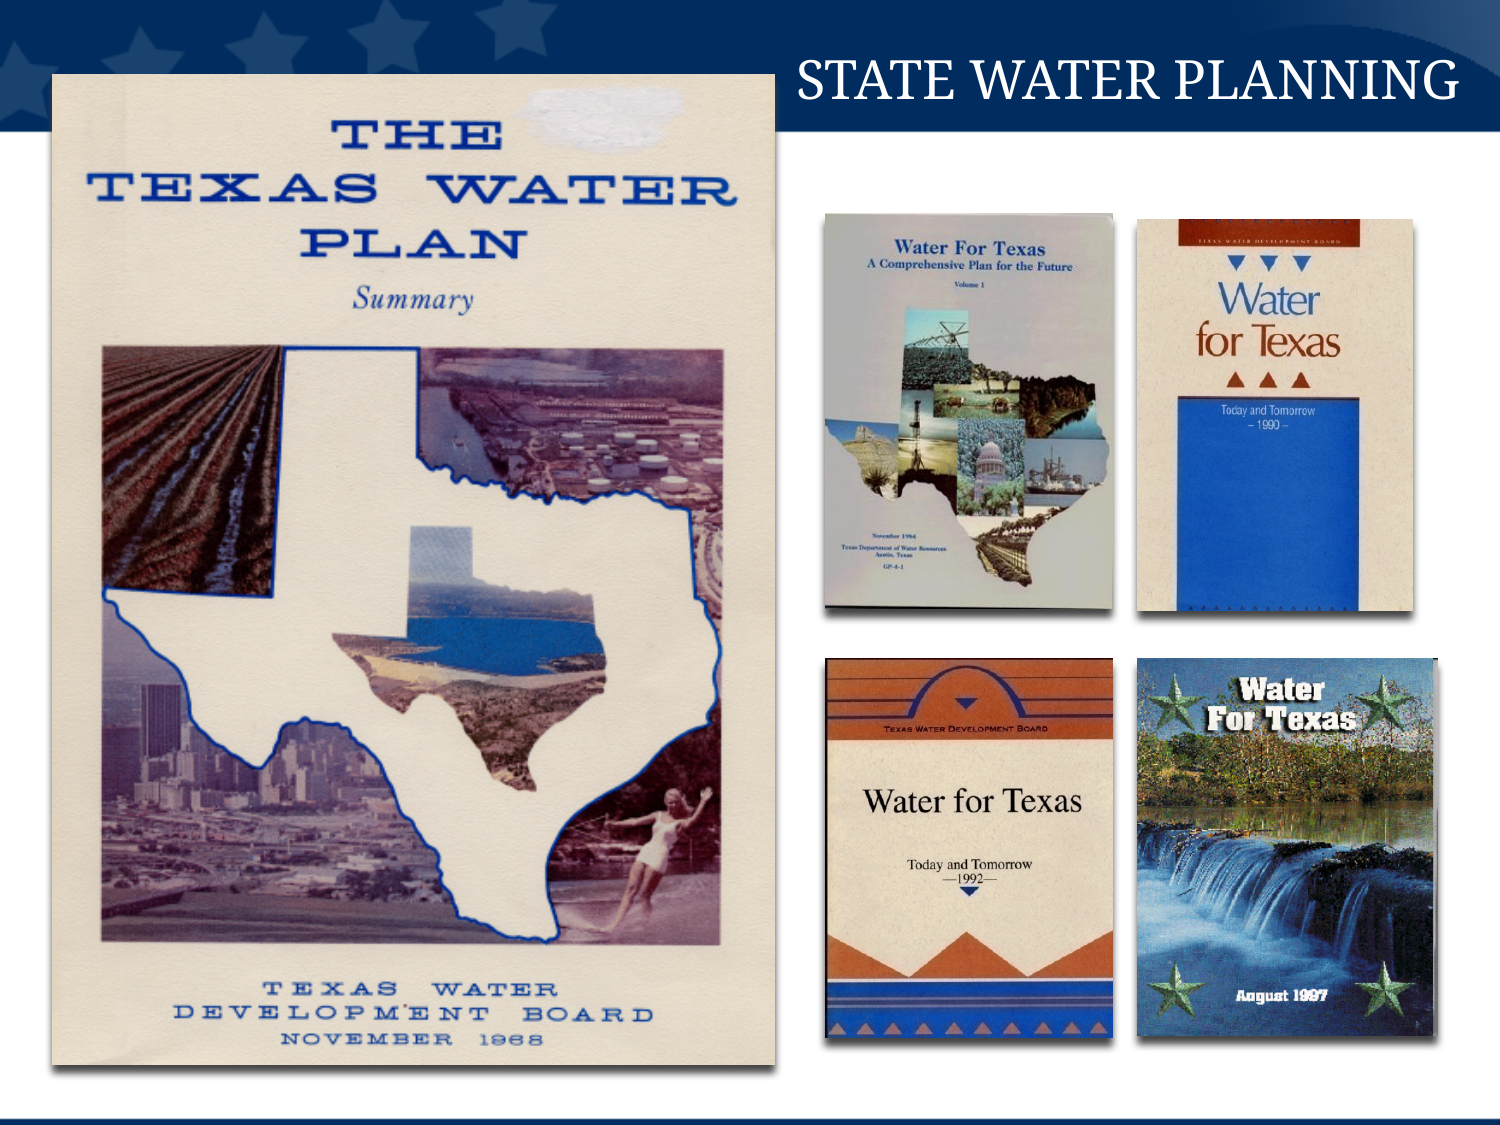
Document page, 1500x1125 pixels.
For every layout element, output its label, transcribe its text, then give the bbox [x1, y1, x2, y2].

title State water planning [24, 37, 1475, 118]
picture [0, 0, 1500, 1125]
